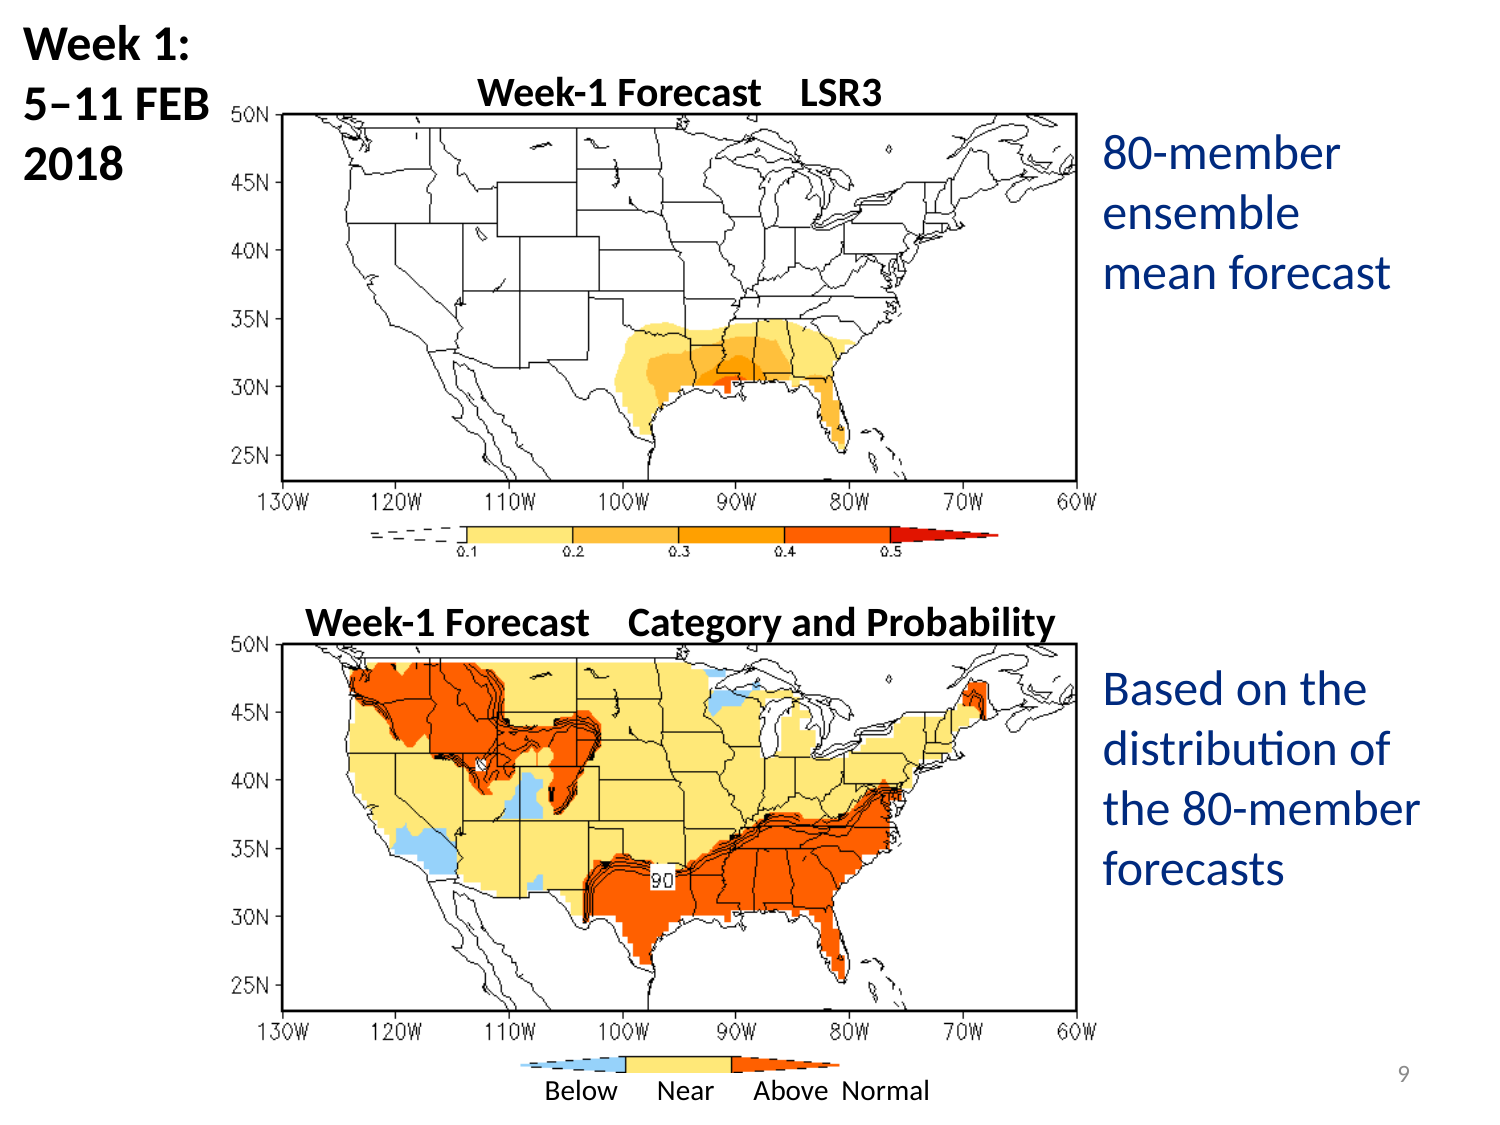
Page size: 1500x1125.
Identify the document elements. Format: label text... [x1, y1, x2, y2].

slide_number 9 [1232, 1042, 1425, 1103]
text_box 80-member ensemble mean forecast [1232, 112, 1425, 308]
text_box Based on the distribution of the 80-member forecasts [1232, 648, 1463, 903]
text_box Week 1: 5–11 FEB 2018 [8, 3, 145, 198]
picture [149, 0, 1229, 1125]
